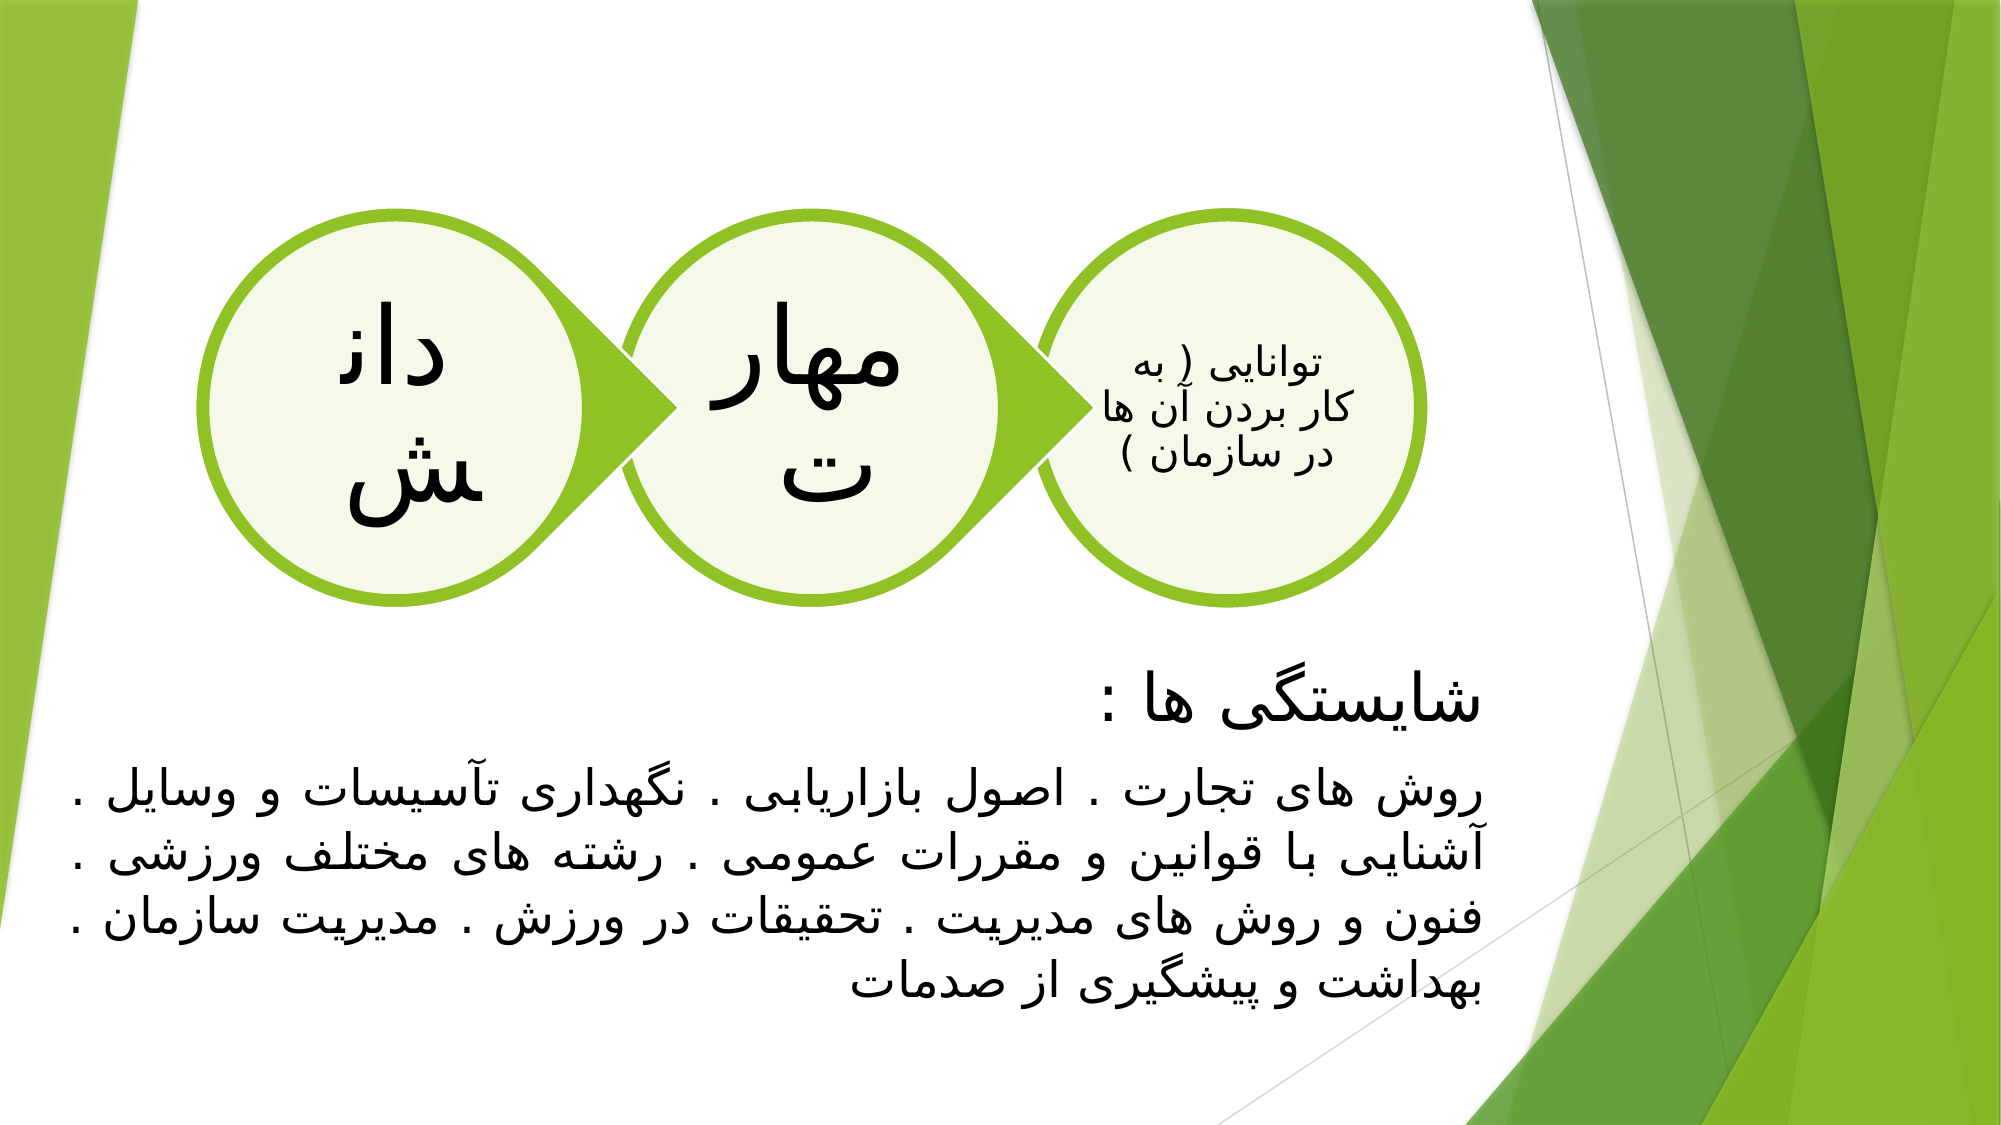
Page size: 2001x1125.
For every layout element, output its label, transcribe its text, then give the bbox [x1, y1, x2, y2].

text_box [103, 0, 1438, 853]
text_box شایستگی ها : روش های تجارت . اصول بازاریابی . نگهداری تآسیسات و وسایل . آشنایی با قوانین و مقررات عمومی . رشته های مختلف ورزشی . فنون و روش های مدیریت . تحقیقات در ورزش . مدیریت سازمان . بهداشت و پیشگیری از صدمات [51, 641, 1500, 1016]
